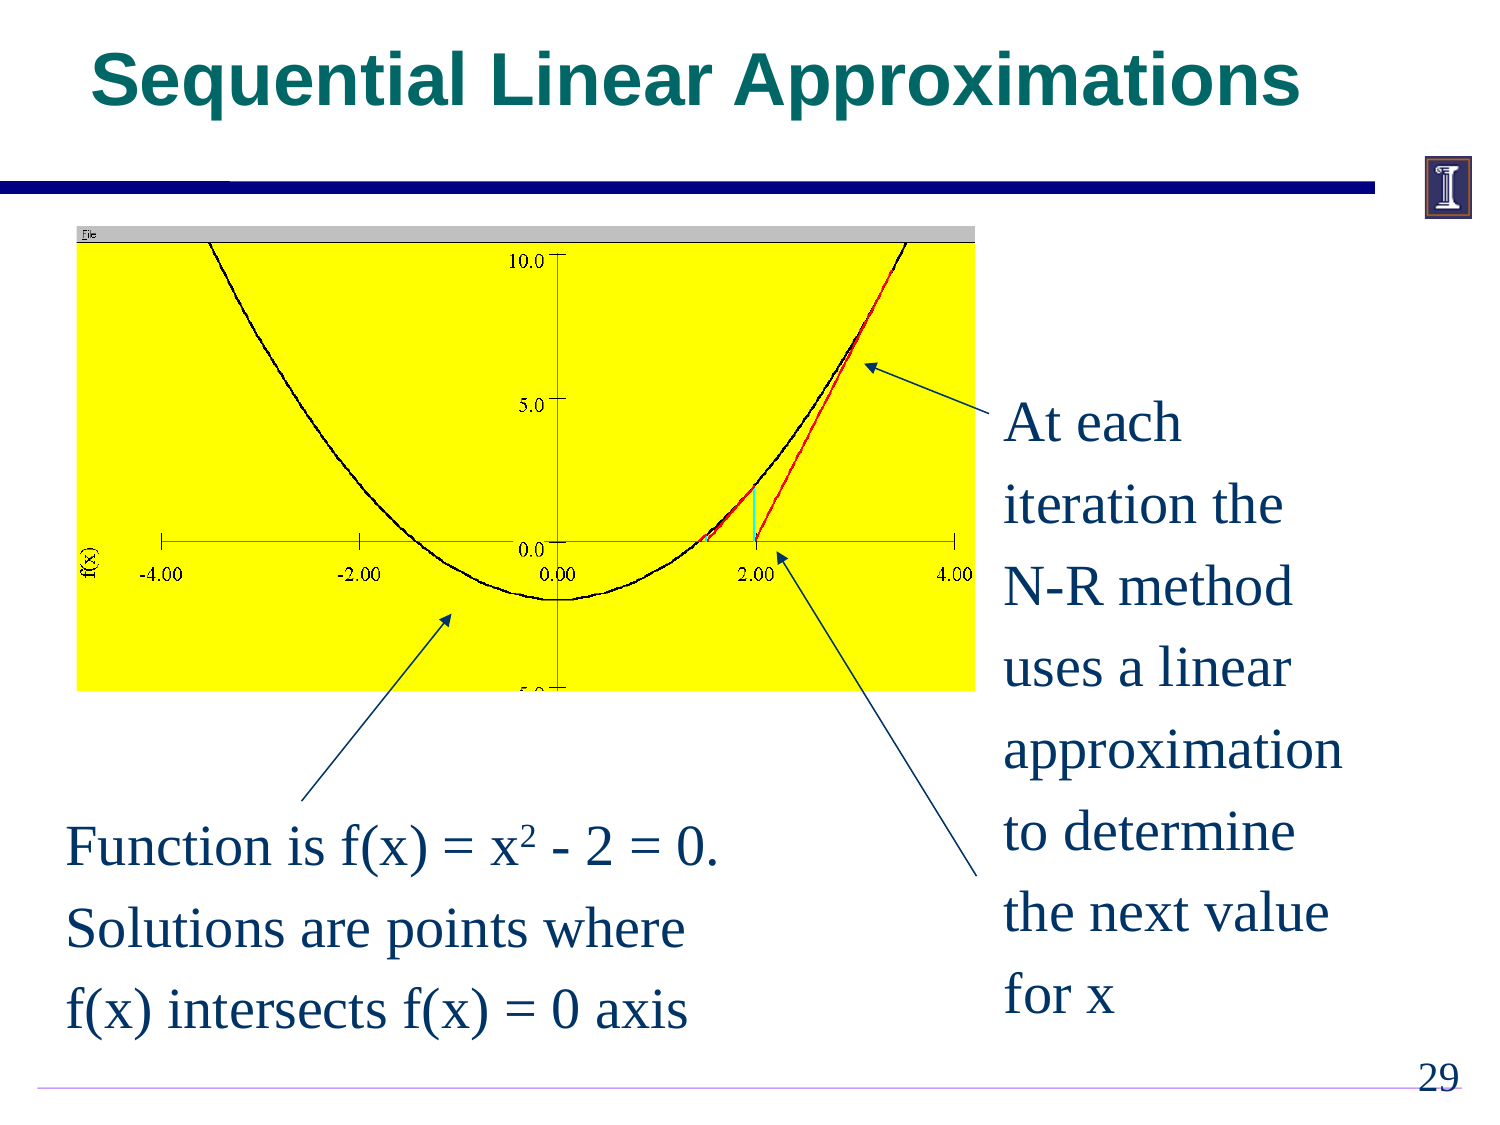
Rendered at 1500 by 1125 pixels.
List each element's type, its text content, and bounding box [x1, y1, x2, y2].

text_box Function is f(x) = x2 - 2 = 0. Solutions are points where f(x) intersects f(x) = 0 axis [50, 799, 736, 1048]
picture [1424, 156, 1472, 219]
text_box At each iteration the N-R method uses a linear approximation to determine the next value for x [988, 376, 1359, 1033]
title Sequential Linear Approximations [74, 12, 1388, 151]
picture [76, 225, 976, 691]
slide_number 28 [1162, 1037, 1476, 1113]
